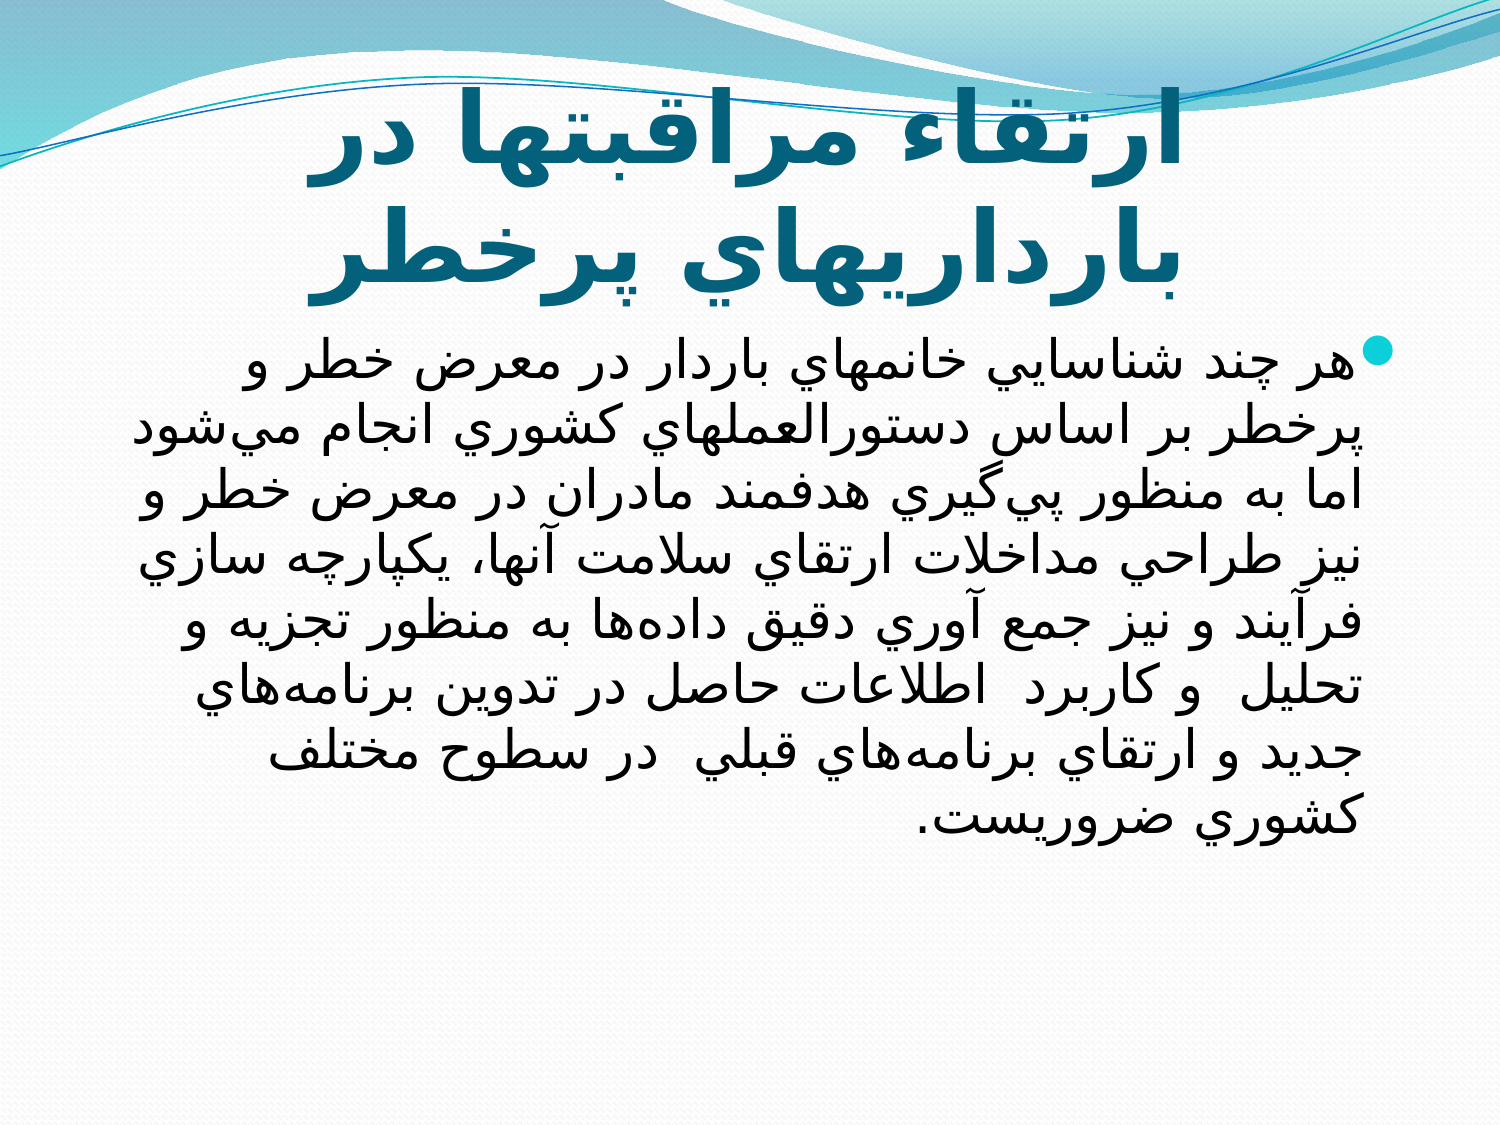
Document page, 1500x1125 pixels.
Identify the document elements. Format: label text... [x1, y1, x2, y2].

title ارتقاء مراقبتها در بارداريهاي پرخطر [75, 115, 1425, 303]
list هر چند شناسايي خانمهاي باردار در معرض خطر و پرخطر بر اساس دستورالعملهاي كشوري انجام مي‌شود اما به منظور پي‌گيري هدفمند مادران در معرض خطر و نيز طراحي مداخلات ارتقاي سلامت آنها، يكپارچه سازي فرآيند و نيز جمع آوري دقيق داده‌ها به منظور تجزيه و تحليل و كاربرد اطلاعات حاصل در تدوين برنامه‌هاي جديد و ارتقاي برنامه‌هاي قبلي در سطوح مختلف كشوري ضروريست. [75, 317, 1425, 1038]
